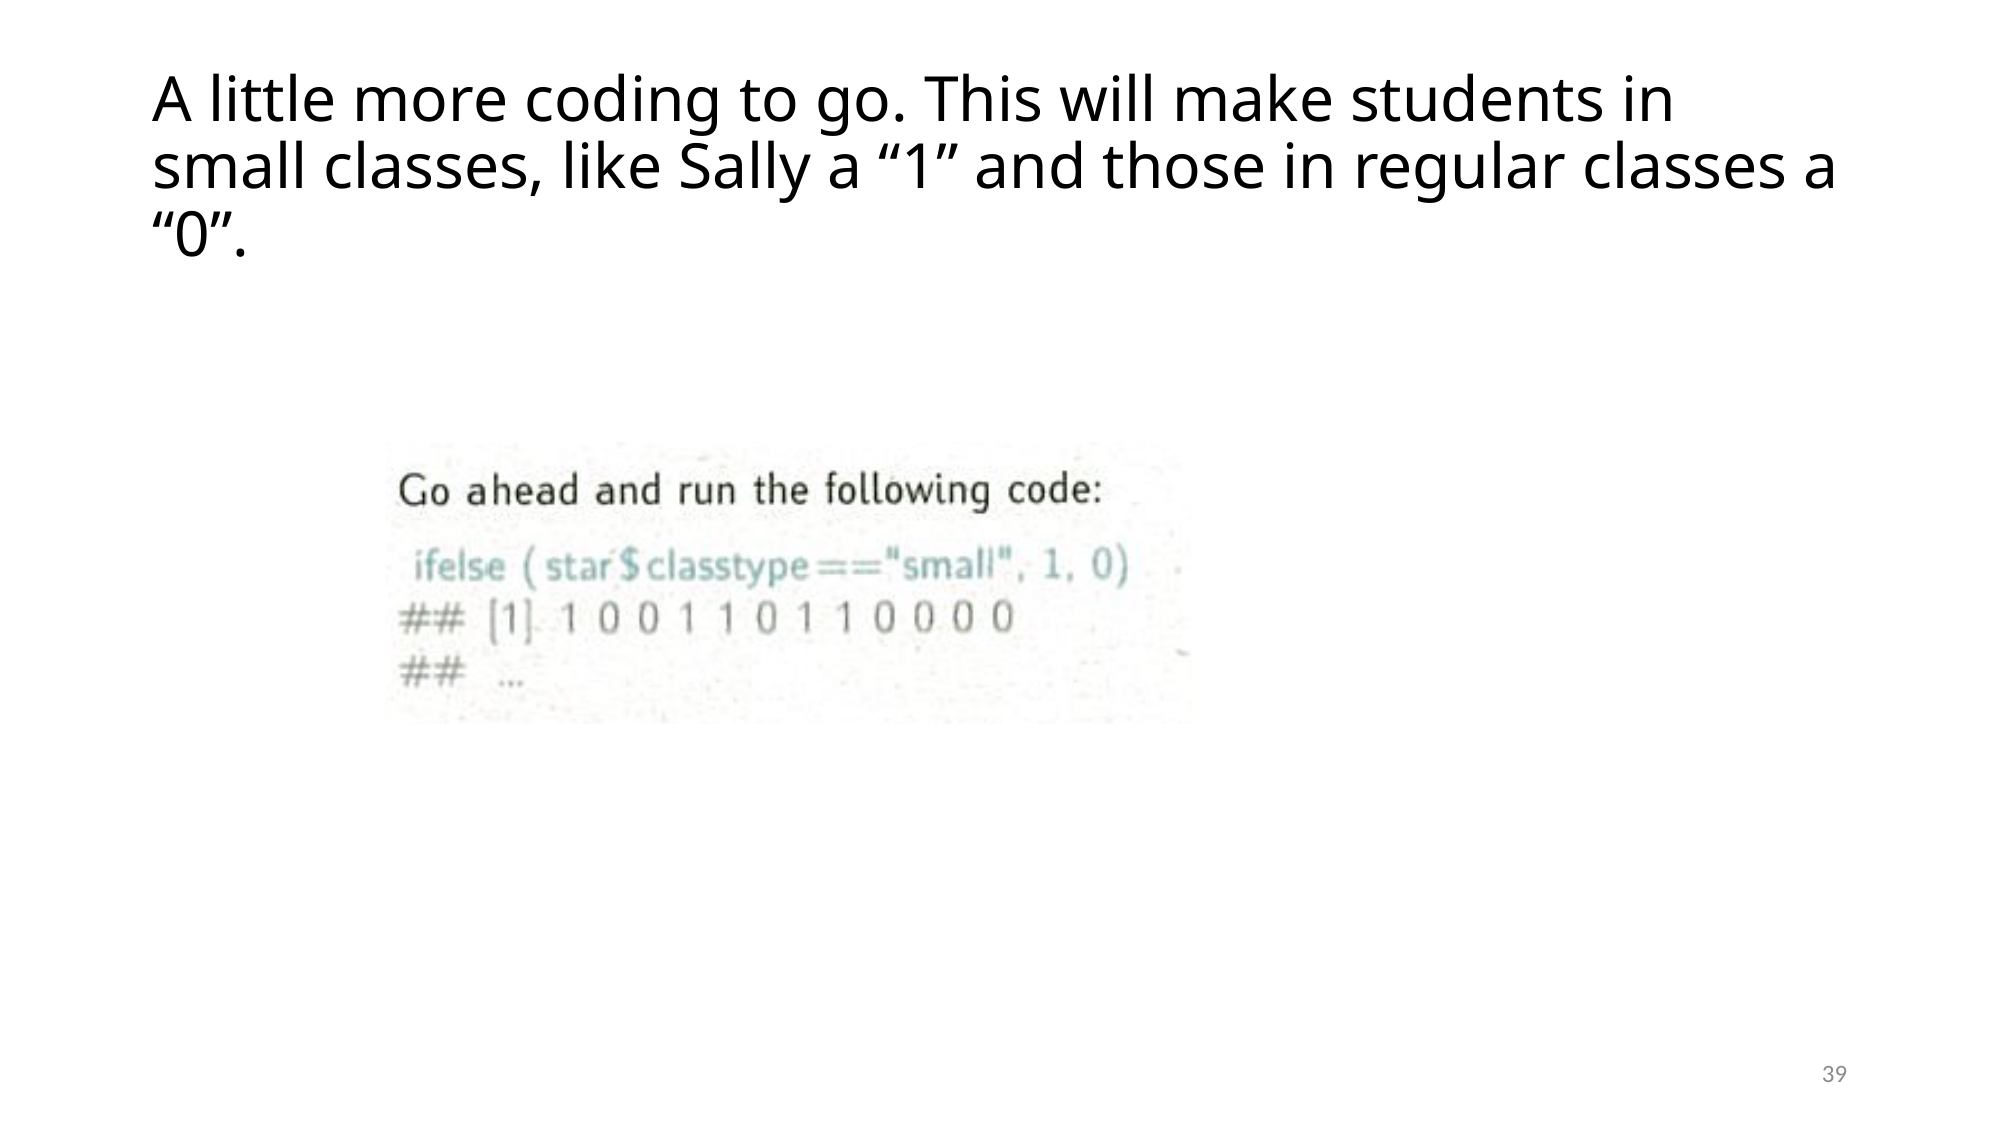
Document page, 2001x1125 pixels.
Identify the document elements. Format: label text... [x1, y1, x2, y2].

title A little more coding to go. This will make students in small classes, like Sally a “1” and those in regular classes a “0”. [137, 59, 1863, 278]
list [385, 442, 1193, 724]
slide_number 39 [1412, 1042, 1863, 1103]
